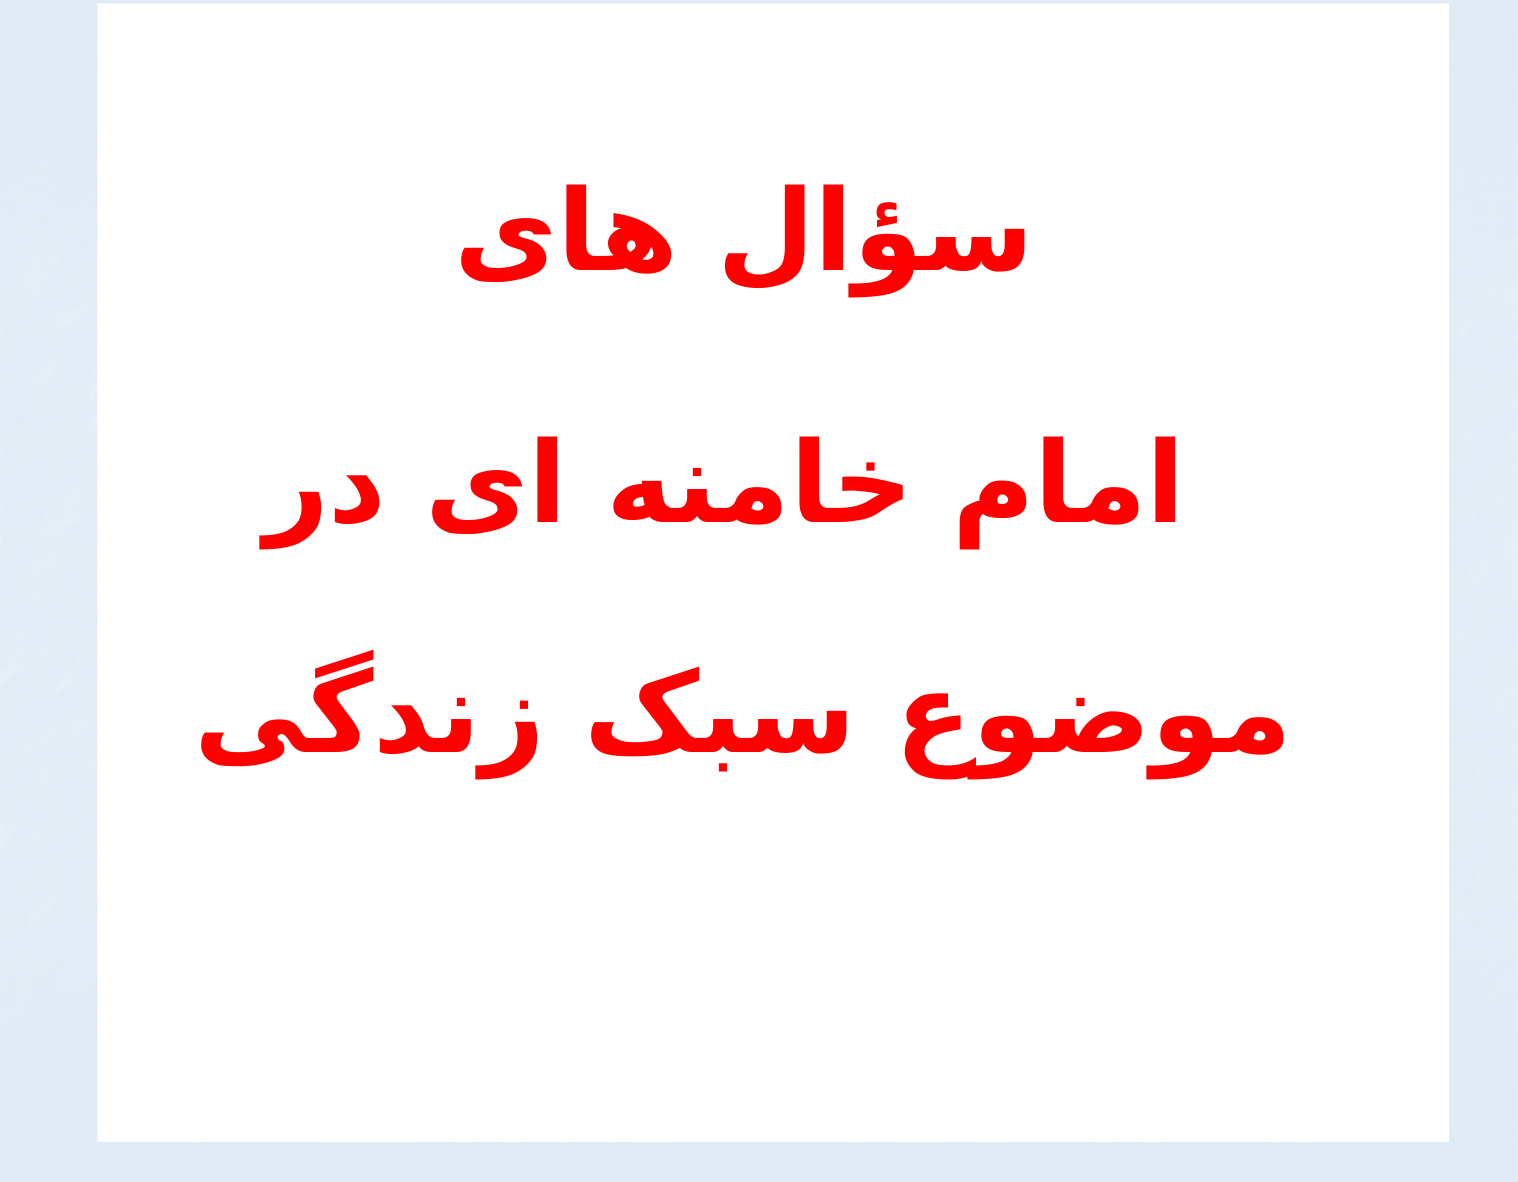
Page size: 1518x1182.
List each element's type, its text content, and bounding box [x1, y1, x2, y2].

list سؤال های امام خامنه ای در موضوع سبک زندگی [97, 3, 1450, 1143]
